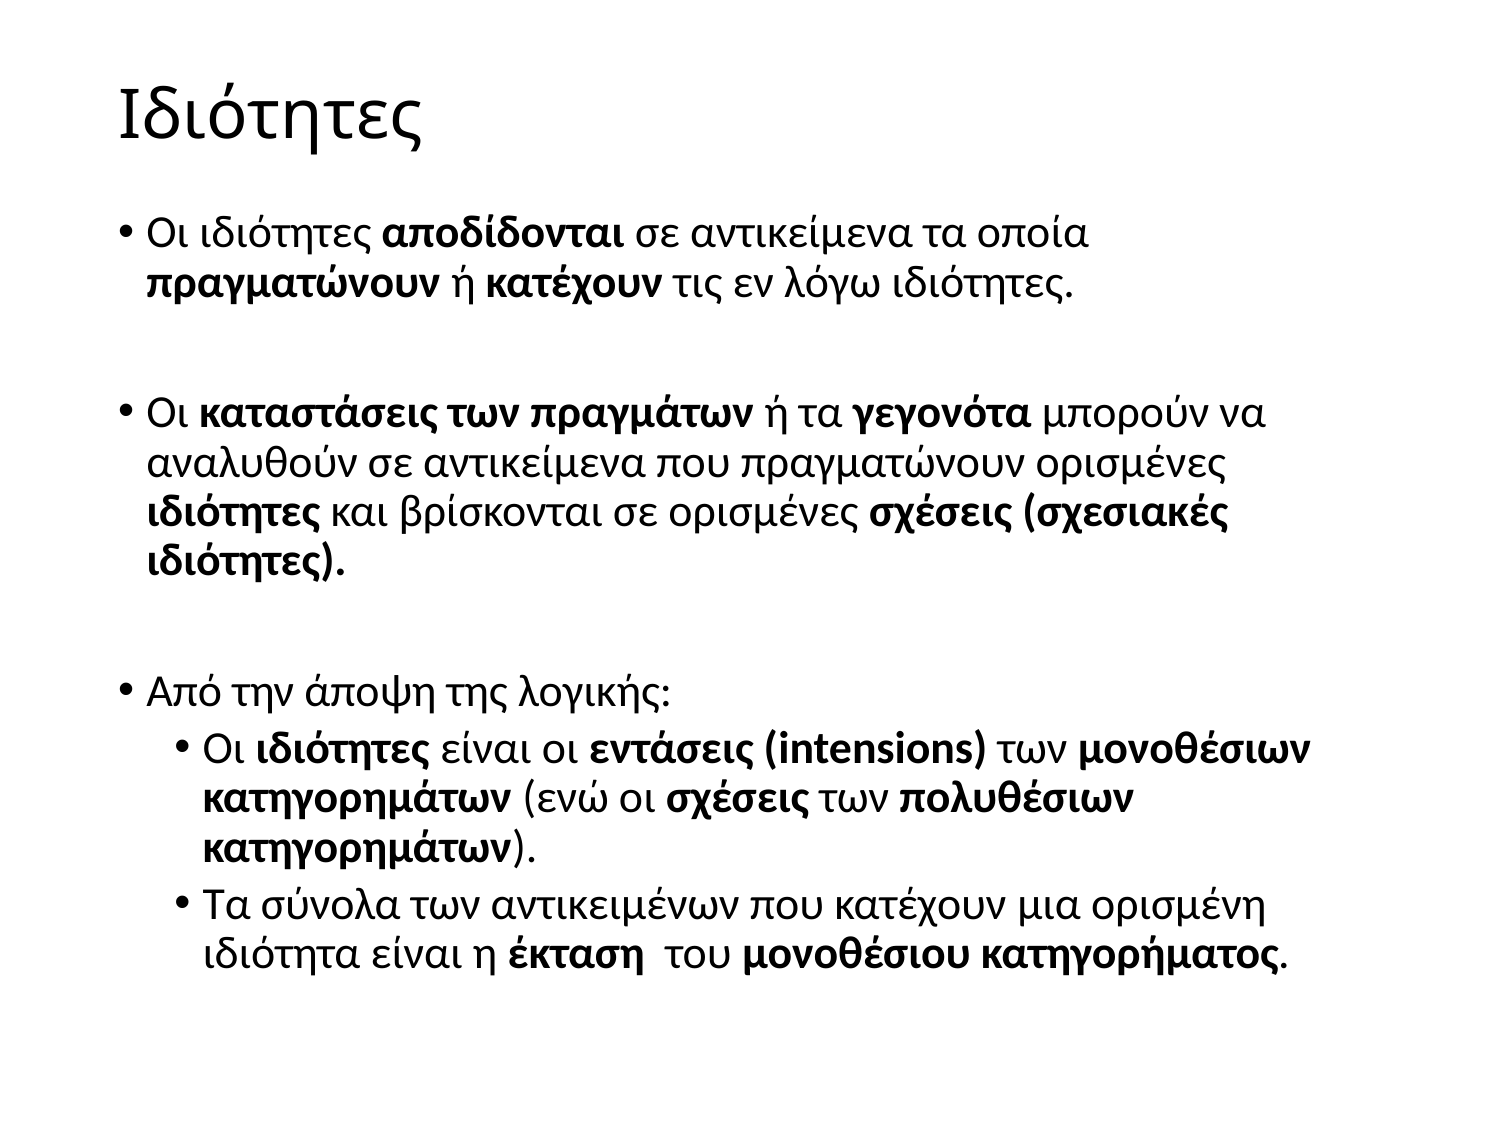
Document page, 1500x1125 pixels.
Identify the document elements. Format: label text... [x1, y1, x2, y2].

title Ιδιότητες [103, 59, 1397, 174]
list Οι ιδιότητες αποδίδονται σε αντικείμενα τα οποία πραγματώνουν ή κατέχουν τις εν λόγω ιδιότητες. Οι καταστάσεις των πραγμάτων ή τα γεγονότα μπορούν να αναλυθούν σε αντικείμενα που πραγματώνουν ορισμένες ιδιότητες και βρίσκονται σε ορισμένες σχέσεις (σχεσιακές ιδιότητες). Από την άποψη της λογικής: Οι ιδιότητες είναι οι εντάσεις (intensions) των μονοθέσιων κατηγορημάτων (ενώ οι σχέσεις των πολυθέσιων κατηγορημάτων). Τα σύνολα των αντικειμένων που κατέχουν μια ορισμένη ιδιότητα είναι η έκταση του μονοθέσιου κατηγορήματος. [103, 200, 1397, 1014]
